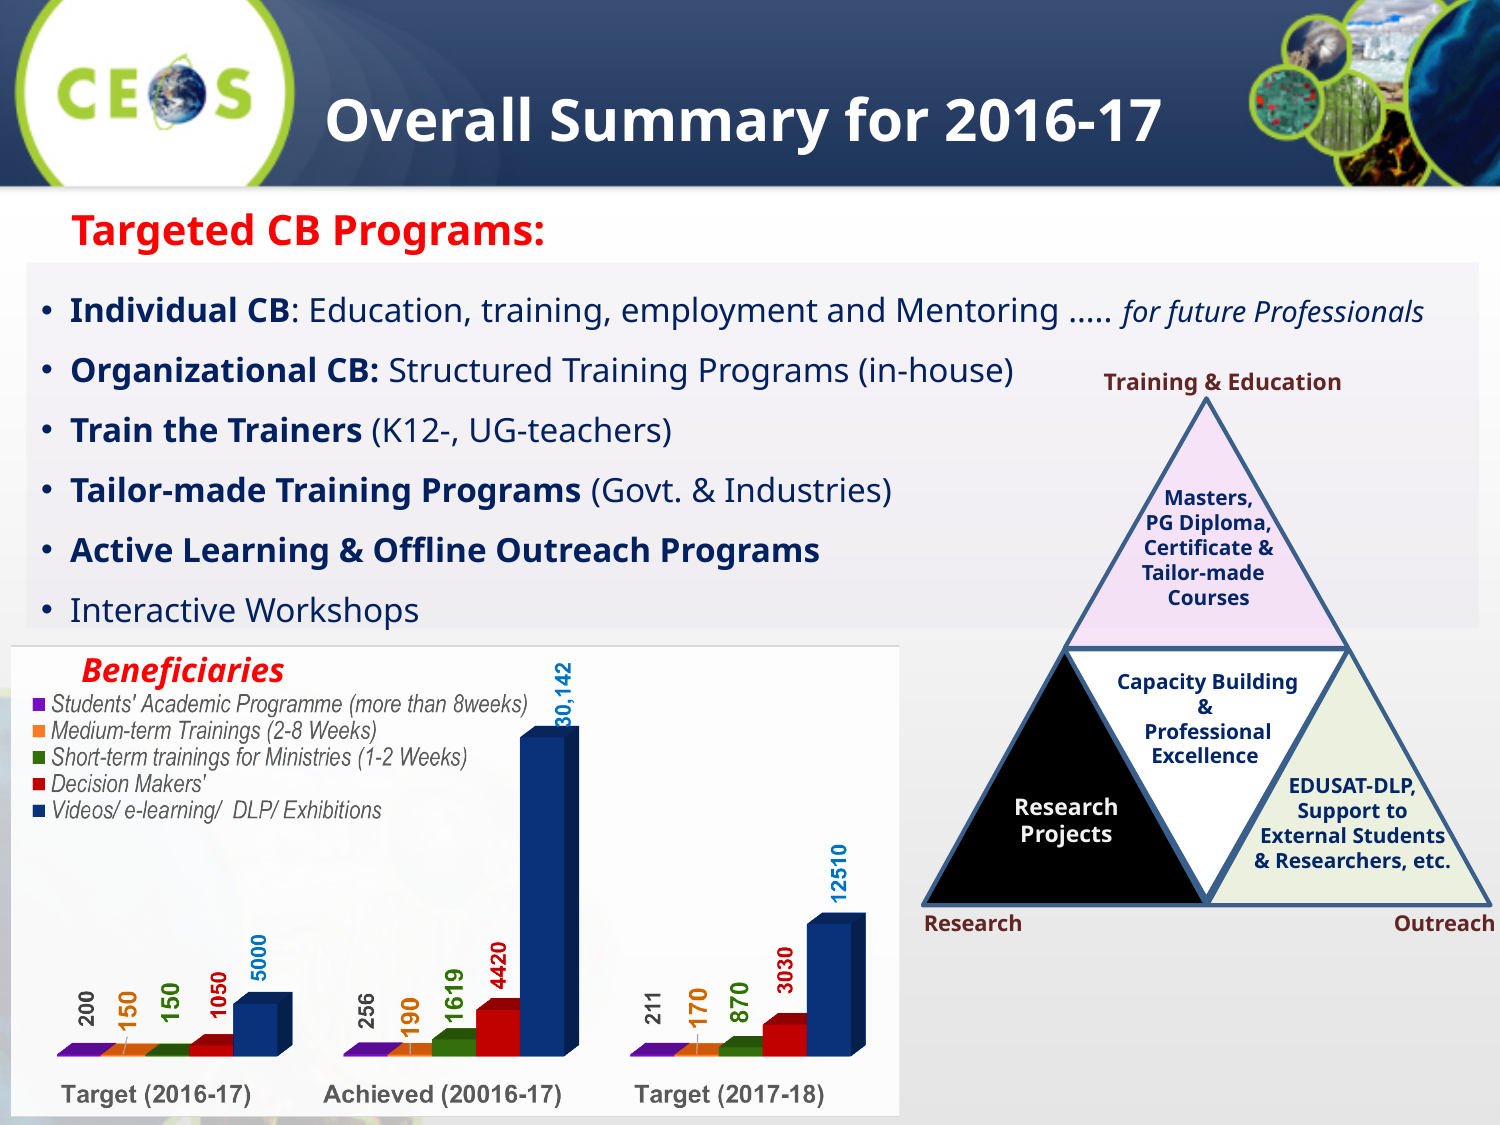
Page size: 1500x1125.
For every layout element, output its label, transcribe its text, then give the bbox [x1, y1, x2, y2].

list Overall Summary for 2016-17 [309, 75, 1298, 163]
text_box Individual CB: Education, training, employment and Mentoring ….. for future Professionals Organizational CB: Structured Training Programs (in-house) Train the Trainers (K12-, UG-teachers) Tailor-made Training Programs (Govt. & Industries) Active Learning & Offline Outreach Programs Interactive Workshops [26, 262, 1479, 629]
picture [0, 0, 1500, 1125]
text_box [908, 398, 1500, 945]
text_box Beneficiaries [66, 641, 301, 645]
text_box Training & Education [1088, 360, 1357, 398]
text_box Targeted CB Programs: [63, 195, 1039, 261]
